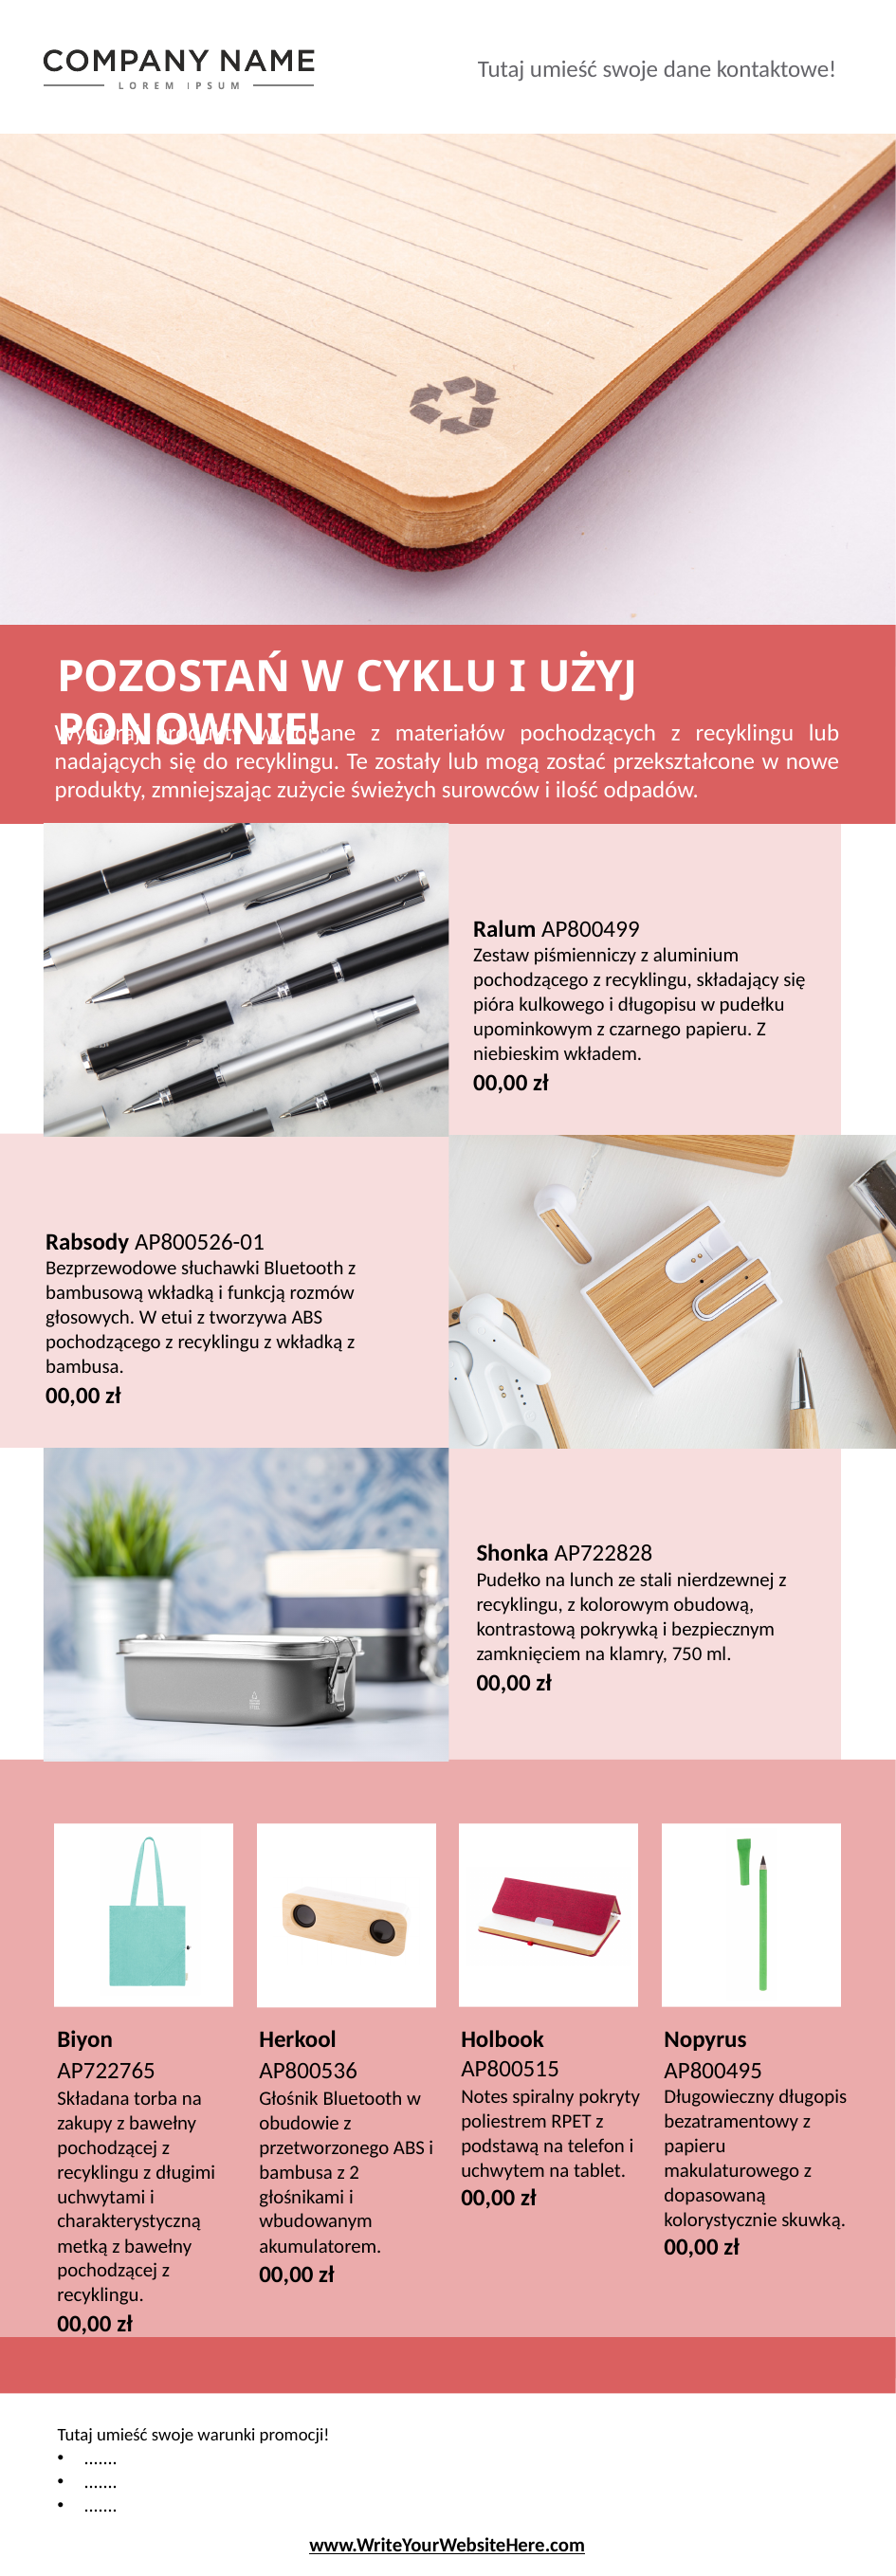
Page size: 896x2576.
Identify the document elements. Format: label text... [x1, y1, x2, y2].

text_box [0, 667, 896, 825]
text_box [458, 1822, 639, 2008]
text_box Wybieraj produkty wykonane z materiałów pochodzących z recyklingu lub nadających się do recyklingu. Te zostały lub mogą zostać przekształcone w nowe produkty, zmniejszając zużycie świeżych surowców i ilość odpadów. [54, 717, 841, 803]
text_box [256, 1822, 437, 2009]
text_box Rabsody AP800526-01 Bezprzewodowe słuchawki Bluetooth z bambusową wkładką i funkcją rozmów głosowych. W etui z tworzywa ABS pochodzącego z recyklingu z wkładką z bambusa. 00,00 zł [43, 1224, 420, 1409]
text_box [0, 2336, 896, 2394]
text_box [449, 825, 842, 1135]
text_box Herkool AP800536 Głośnik Bluetooth w obudowie z przetworzonego ABS i bambusa z 2 głośnikami i wbudowanym akumulatorem. 00,00 zł [257, 2022, 447, 2288]
picture [43, 49, 315, 89]
picture [726, 1828, 777, 2001]
picture [0, 134, 896, 667]
text_box [661, 1822, 842, 2008]
text_box [0, 1133, 447, 1449]
text_box Shonka AP722828 Pudełko na lunch ze stali nierdzewnej z recyklingu, z kolorowym obudową, kontrastową pokrywką i bezpiecznym zamknięciem na klamry, 750 ml. 00,00 zł [474, 1536, 821, 1696]
text_box www.WriteYourWebsiteHere.com [55, 2530, 842, 2556]
text_box Nopyrus AP800495 Długowieczny długopis bezatramentowy z papieru makulaturowego z dopasowaną kolorystycznie skuwką. 00,00 zł [662, 2022, 857, 2260]
picture [273, 1877, 420, 1965]
text_box Ralum AP800499 Zestaw piśmienniczy z aluminium pochodzącego z recyklingu, składający się pióra kulkowego i długopisu w pudełku upominkowym z czarnego papieru. Z niebieskim wkładem. 00,00 zł [470, 911, 818, 1096]
text_box Pozostań w cyklu i użyj ponownie! [54, 667, 843, 754]
picture [43, 823, 896, 1762]
text_box [0, 1759, 896, 2336]
text_box Holbook AP800515 Notes spiralny pokryty poliestrem RPET z podstawą na telefon i uchwytem na tablet. 00,00 zł [459, 2022, 649, 2211]
text_box Tutaj umieść swoje dane kontaktowe! [386, 50, 837, 82]
text_box Tutaj umieść swoje warunki promocji! ....... ....... ....... [55, 2421, 843, 2516]
text_box [449, 1449, 842, 1759]
text_box [53, 1822, 234, 2008]
picture [100, 1827, 201, 1996]
picture [466, 1867, 631, 1966]
text_box Biyon AP722765 Składana torba na zakupy z bawełny pochodzącej z recyklingu z długimi uchwytami i charakterystyczną metką z bawełny pochodzącej z recyklingu. 00,00 zł [55, 2022, 245, 2336]
